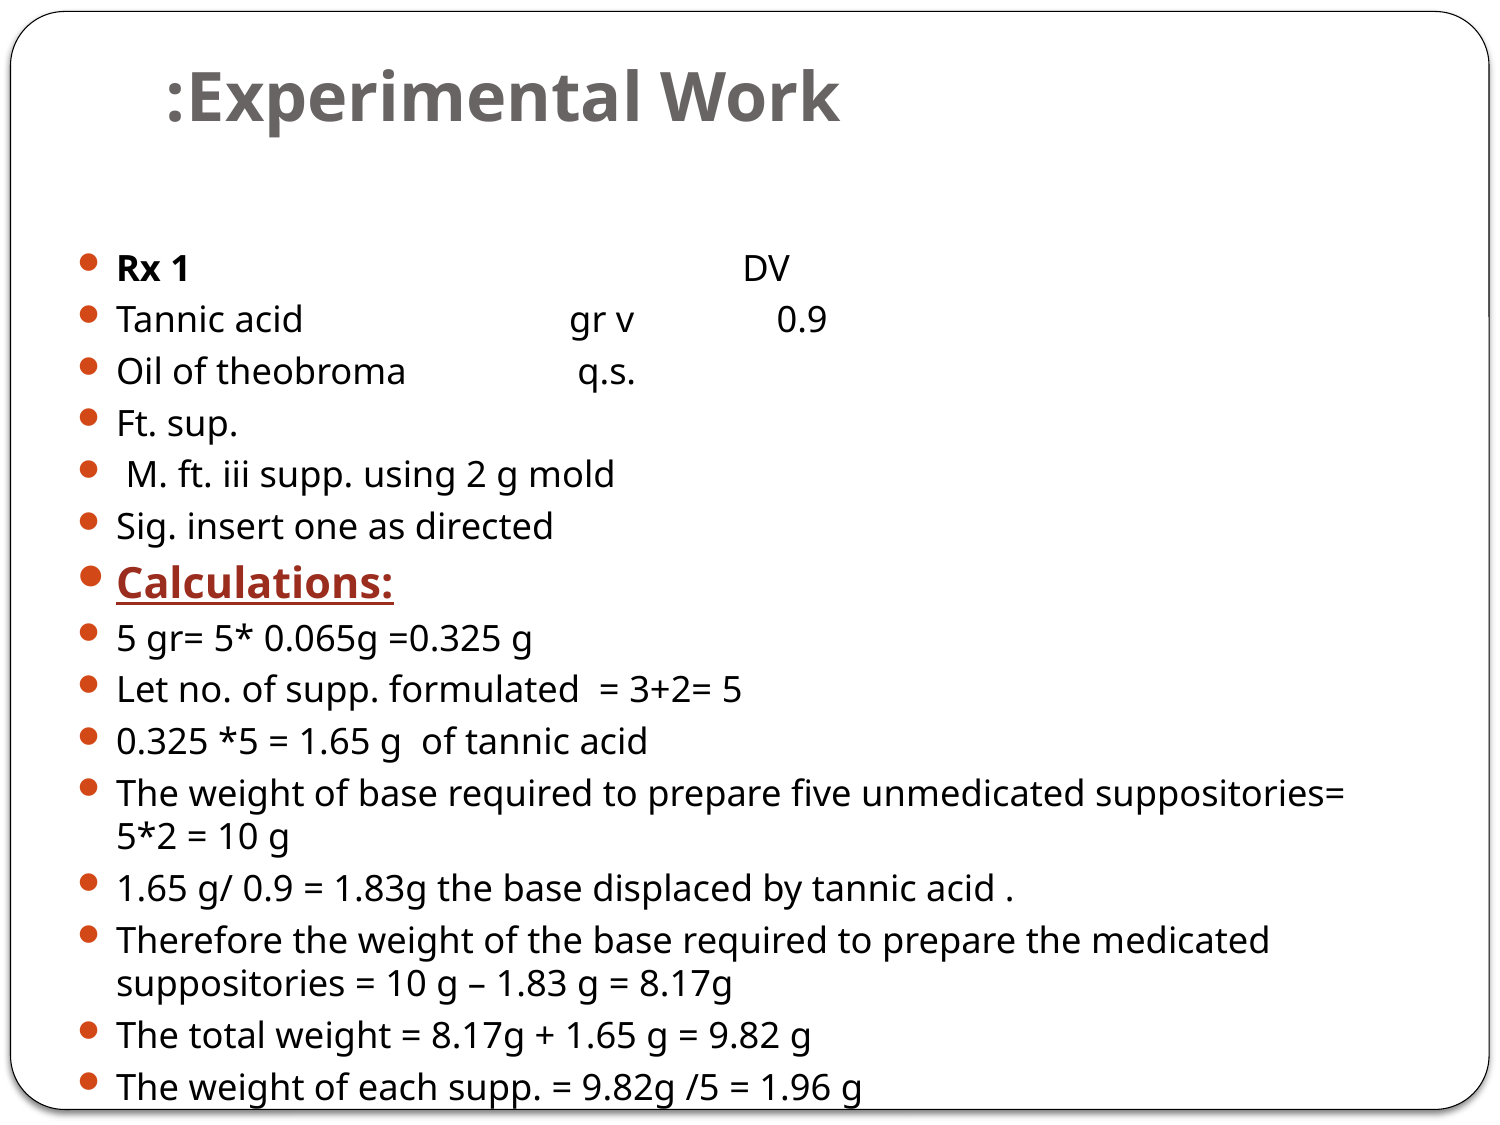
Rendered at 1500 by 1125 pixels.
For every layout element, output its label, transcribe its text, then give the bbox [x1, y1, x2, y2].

list Rx 1 DV Tannic acid gr v 0.9 Oil of theobroma q.s. Ft. sup. M. ft. iii supp. using 2 g mold Sig. insert one as directed Calculations: 5 gr= 5* 0.065g =0.325 g Let no. of supp. formulated = 3+2= 5 0.325 *5 = 1.65 g of tannic acid The weight of base required to prepare five unmedicated suppositories= 5*2 = 10 g 1.65 g/ 0.9 = 1.83g the base displaced by tannic acid . Therefore the weight of the base required to prepare the medicated suppositories = 10 g – 1.83 g = 8.17g The total weight = 8.17g + 1.65 g = 9.82 g The weight of each supp. = 9.82g /5 = 1.96 g [62, 237, 1425, 1125]
title Experimental Work: [150, 45, 1425, 233]
